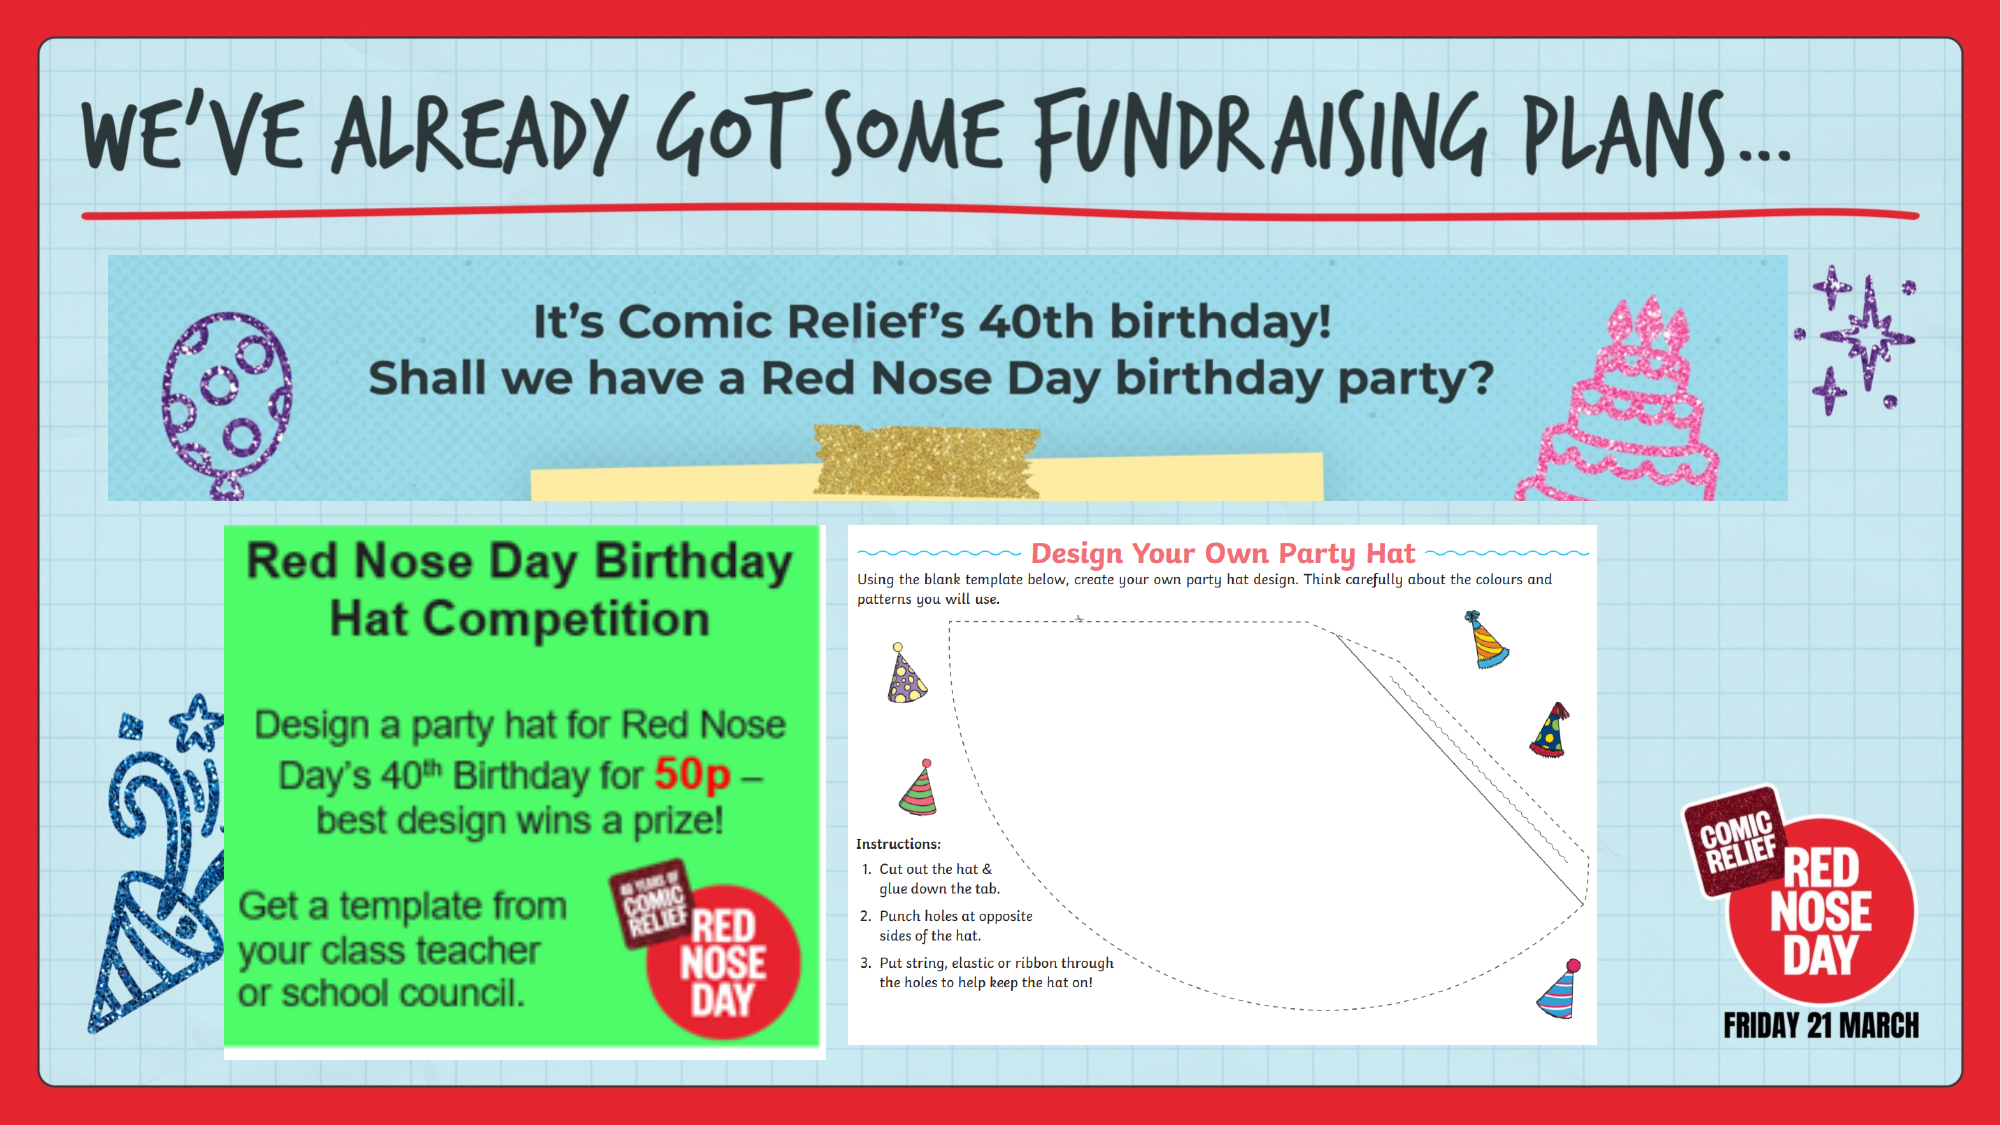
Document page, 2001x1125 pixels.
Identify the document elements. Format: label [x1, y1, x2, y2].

text_box [270, 501, 1788, 895]
picture [0, 0, 2001, 1125]
